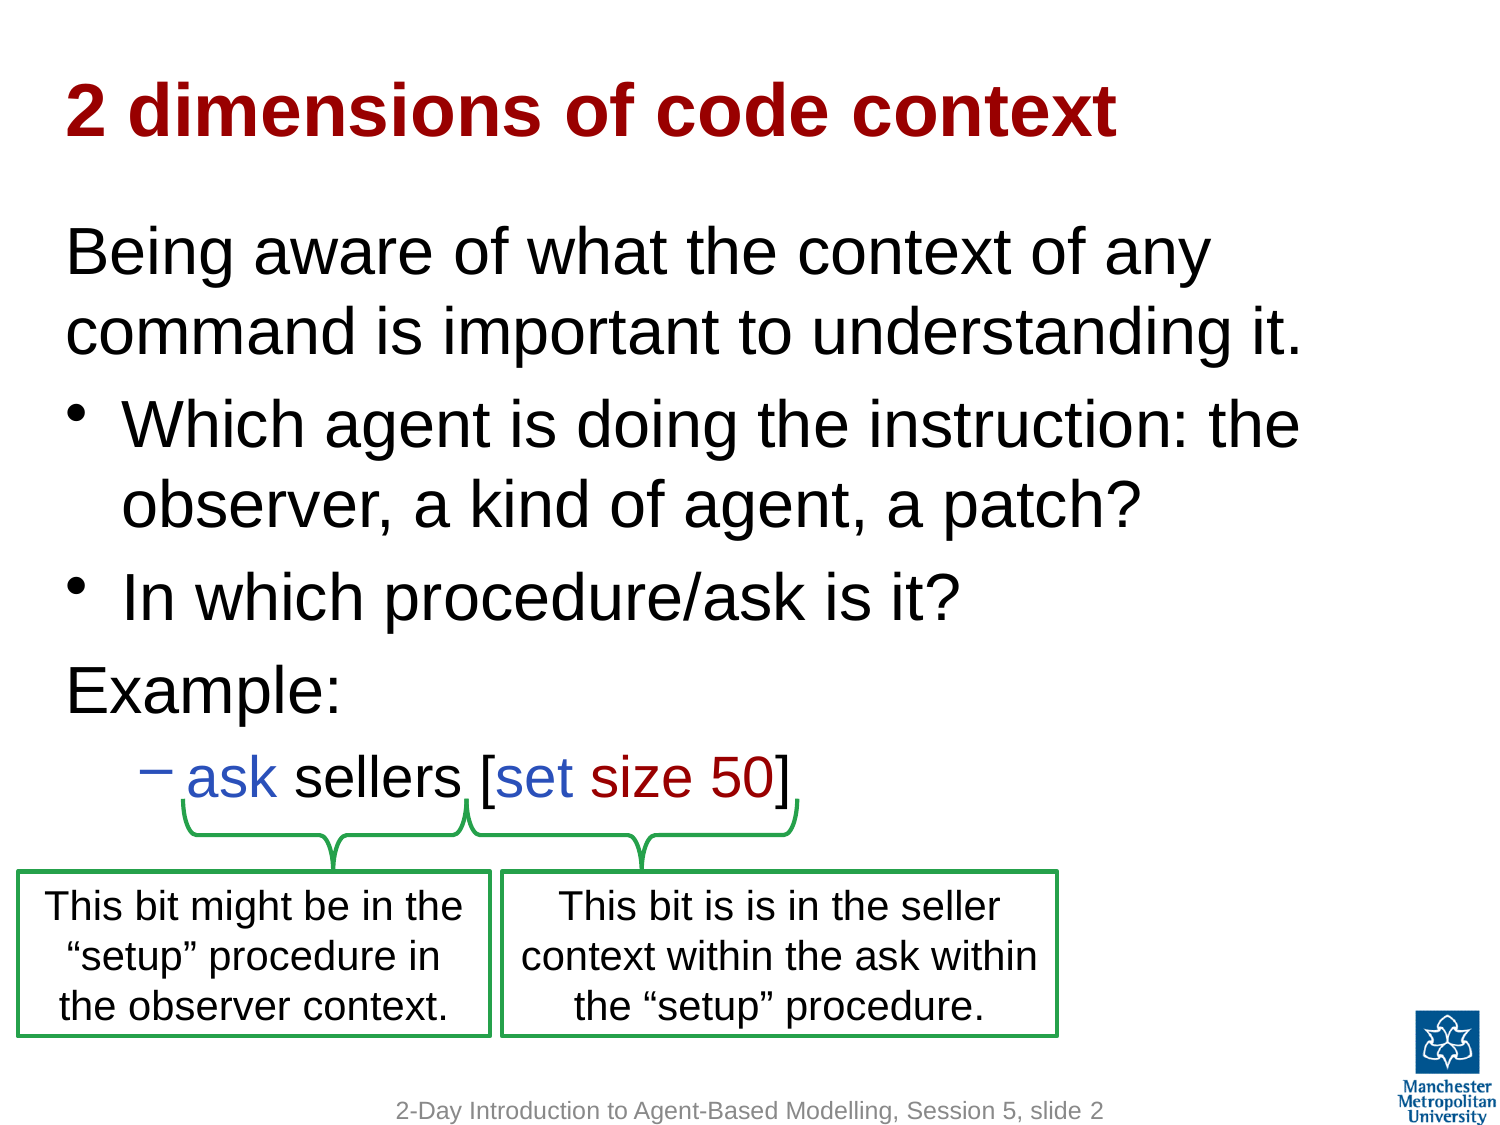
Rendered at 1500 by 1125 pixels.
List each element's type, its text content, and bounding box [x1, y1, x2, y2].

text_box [466, 798, 1058, 1039]
footer 2-Day Introduction to Agent-Based Modelling, Session 5, slide 2 [0, 1093, 1500, 1125]
title 2 dimensions of code context [50, 37, 1442, 175]
list Being aware of what the context of any command is important to understanding it. Which agent is doing the instruction: the observer, a kind of agent, a patch? In which procedure/ask is it? Example: ask sellers [set size 50] [50, 200, 1438, 858]
picture [1393, 999, 1500, 1093]
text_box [17, 798, 465, 1039]
